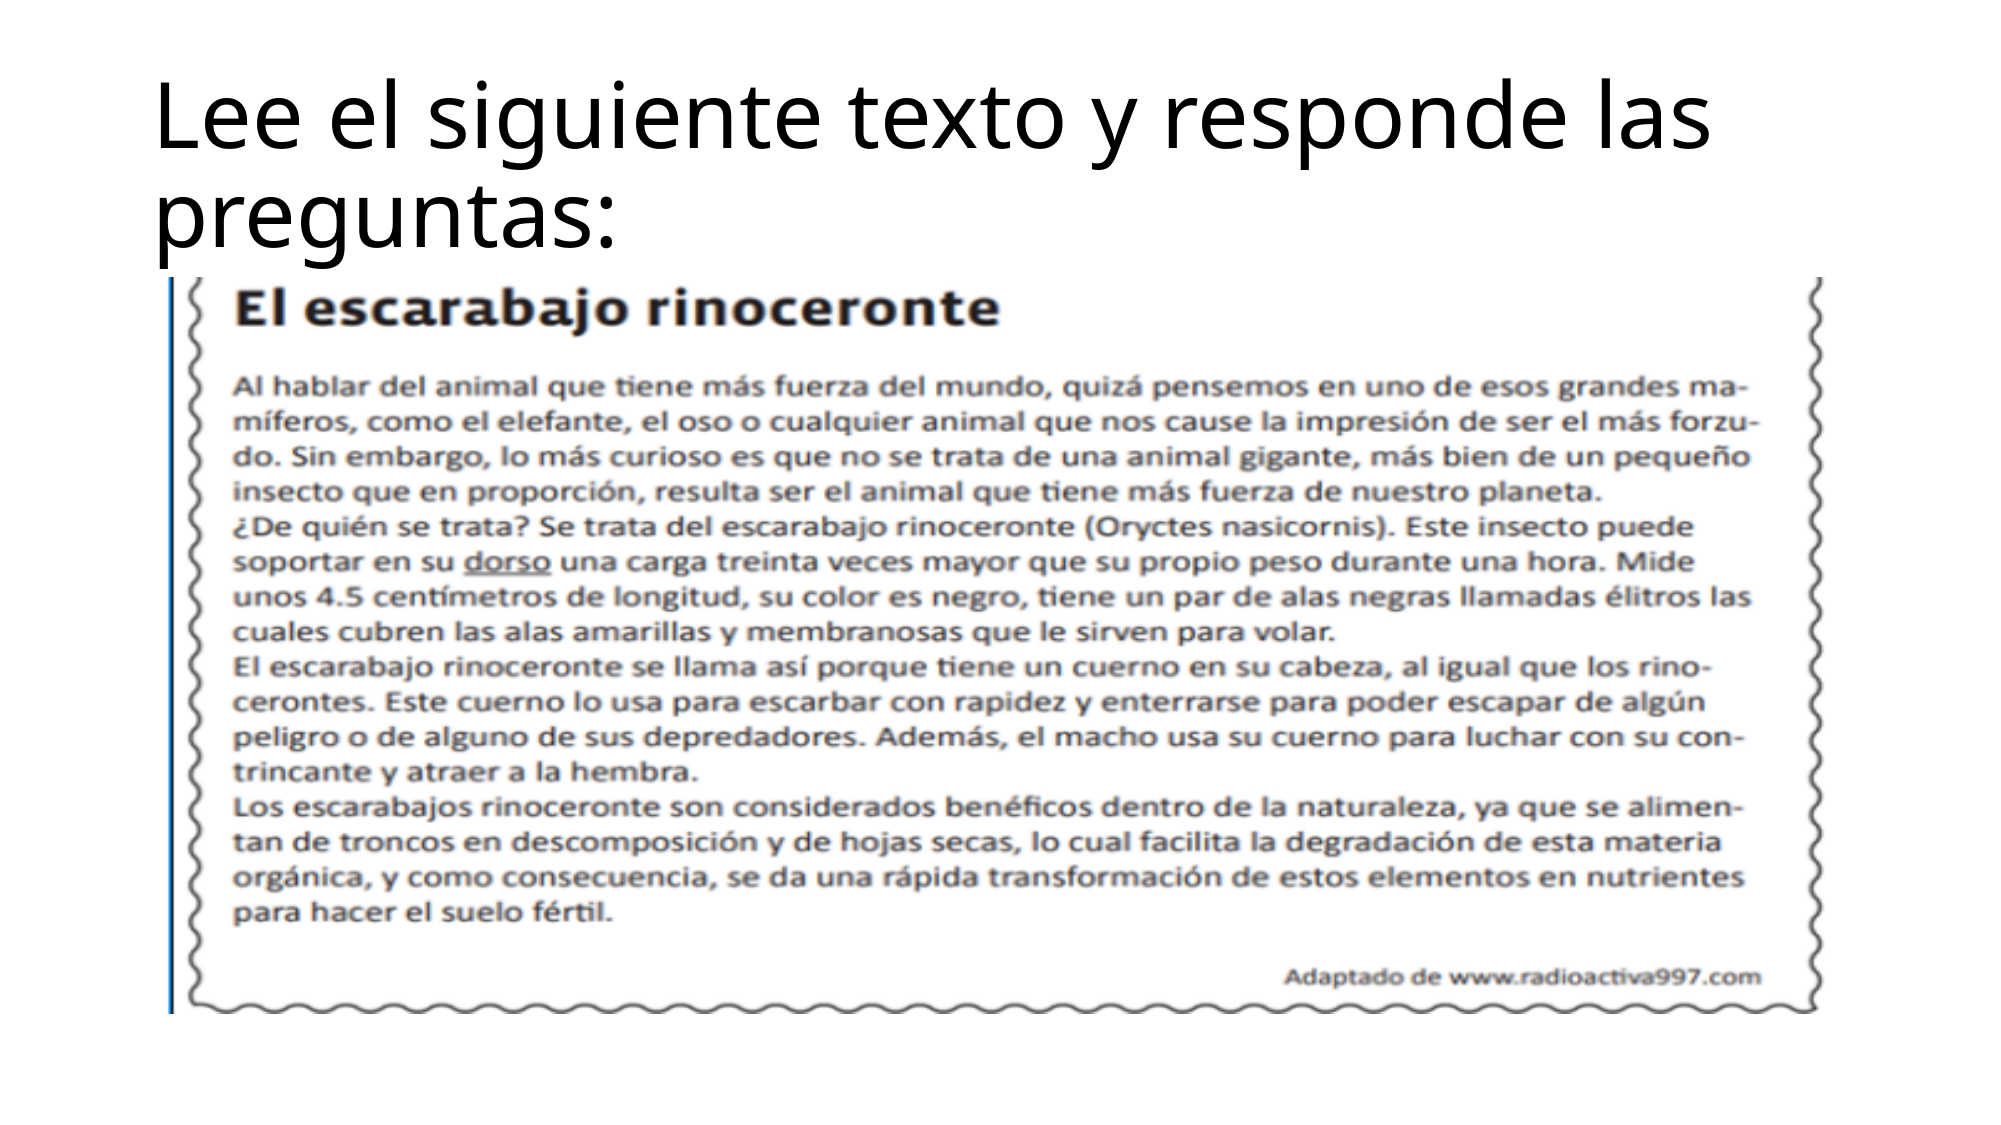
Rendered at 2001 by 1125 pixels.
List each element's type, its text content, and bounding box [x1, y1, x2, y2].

picture [137, 277, 1837, 1014]
title Lee el siguiente texto y responde las preguntas: [137, 59, 1863, 278]
